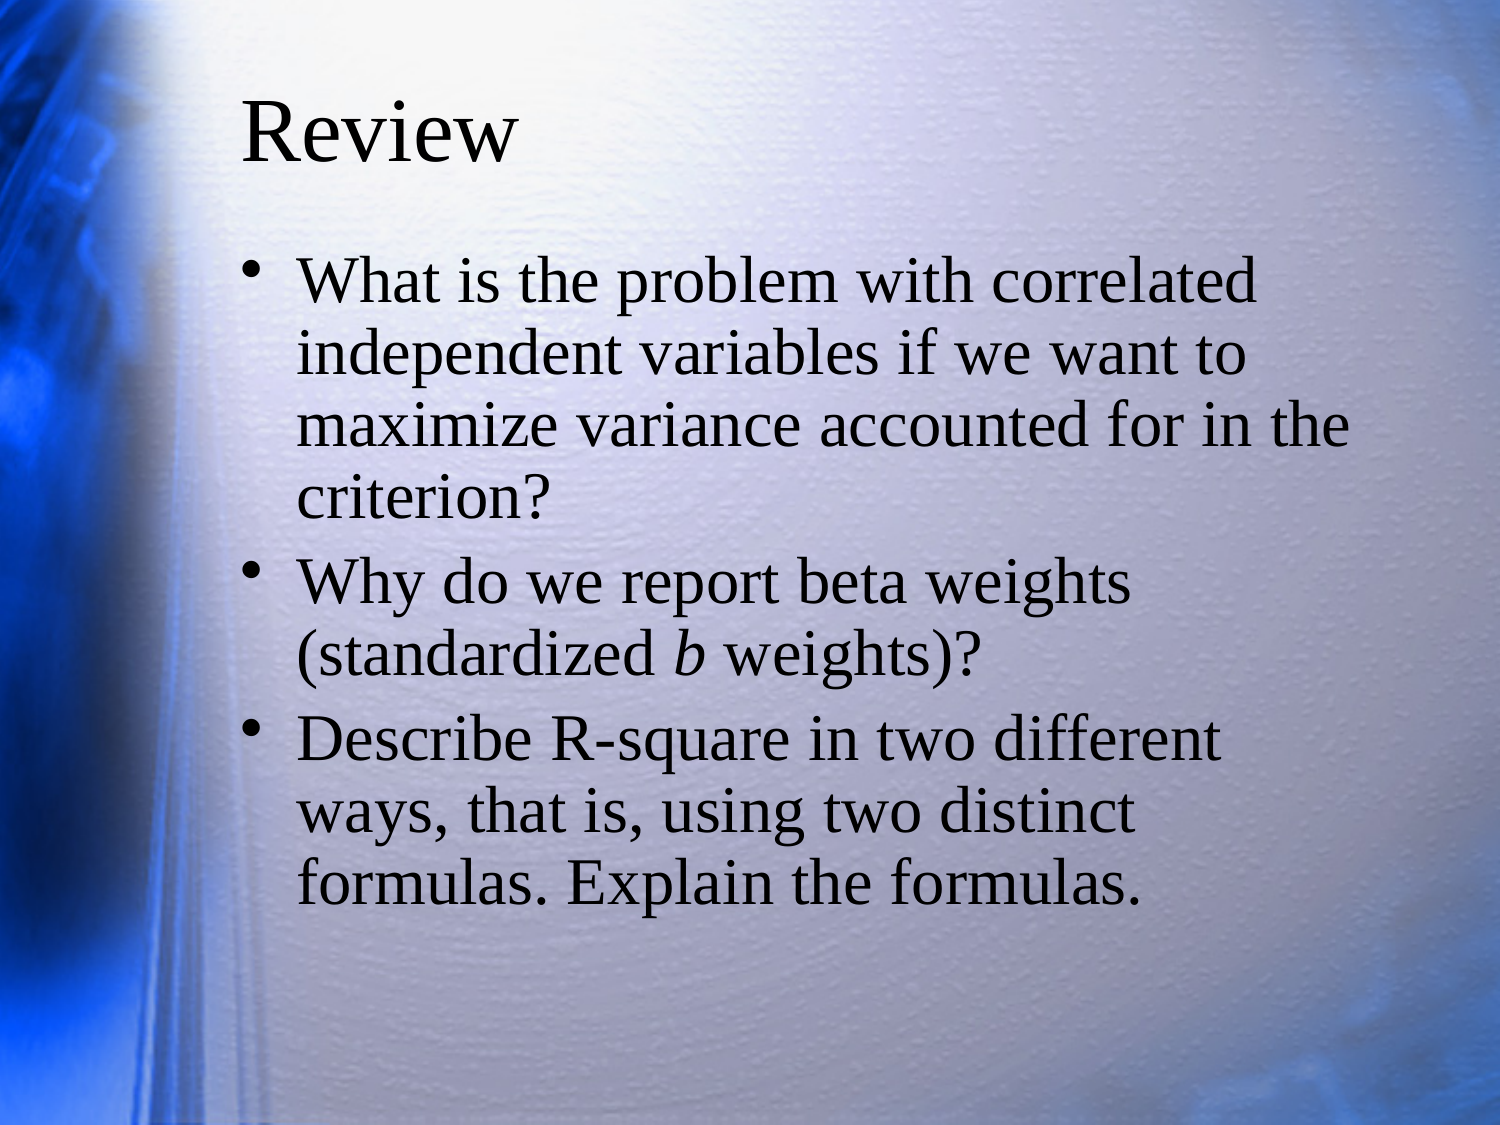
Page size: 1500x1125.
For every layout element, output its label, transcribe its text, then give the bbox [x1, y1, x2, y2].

picture [0, 0, 1500, 1125]
list What is the problem with correlated independent variables if we want to maximize variance accounted for in the criterion? Why do we report beta weights (standardized b weights)? Describe R-square in two different ways, that is, using two distinct formulas. Explain the formulas. [225, 237, 1388, 1000]
title Review [225, 50, 1388, 200]
